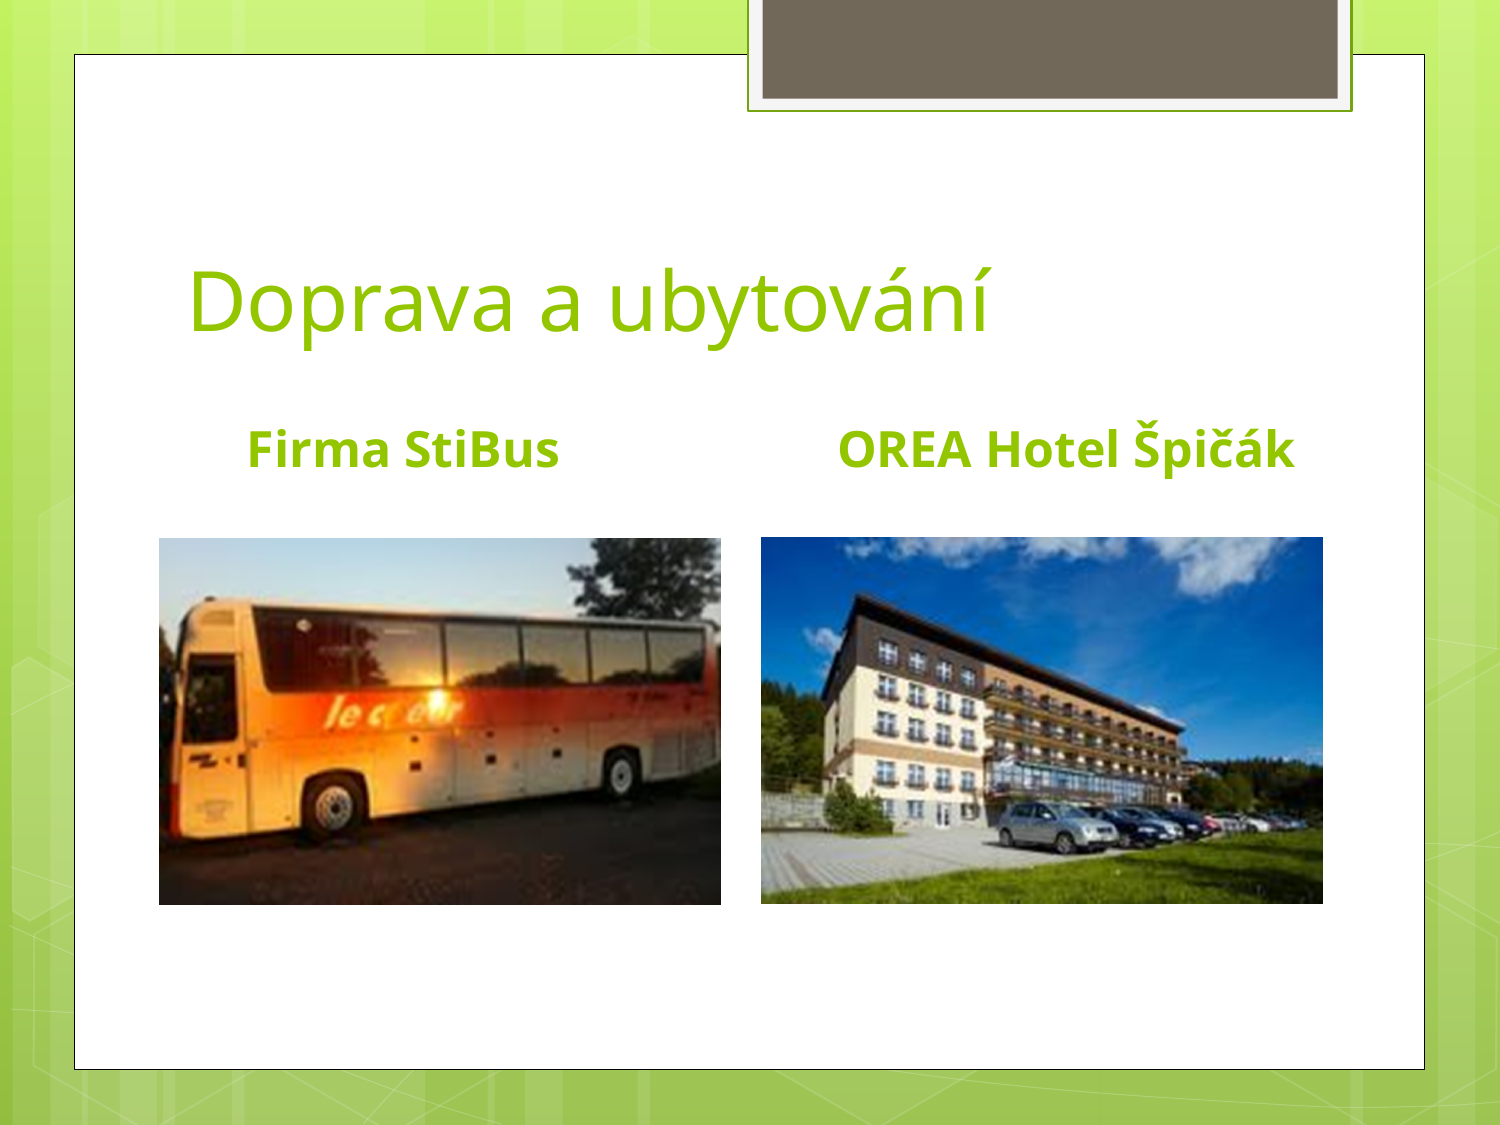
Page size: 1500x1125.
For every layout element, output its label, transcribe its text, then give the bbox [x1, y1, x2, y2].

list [159, 538, 721, 906]
title Doprava a ubytování [171, 168, 1324, 357]
list Firma StiBus [231, 379, 734, 485]
list OREA Hotel Špičák [822, 379, 1324, 485]
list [761, 537, 1324, 904]
